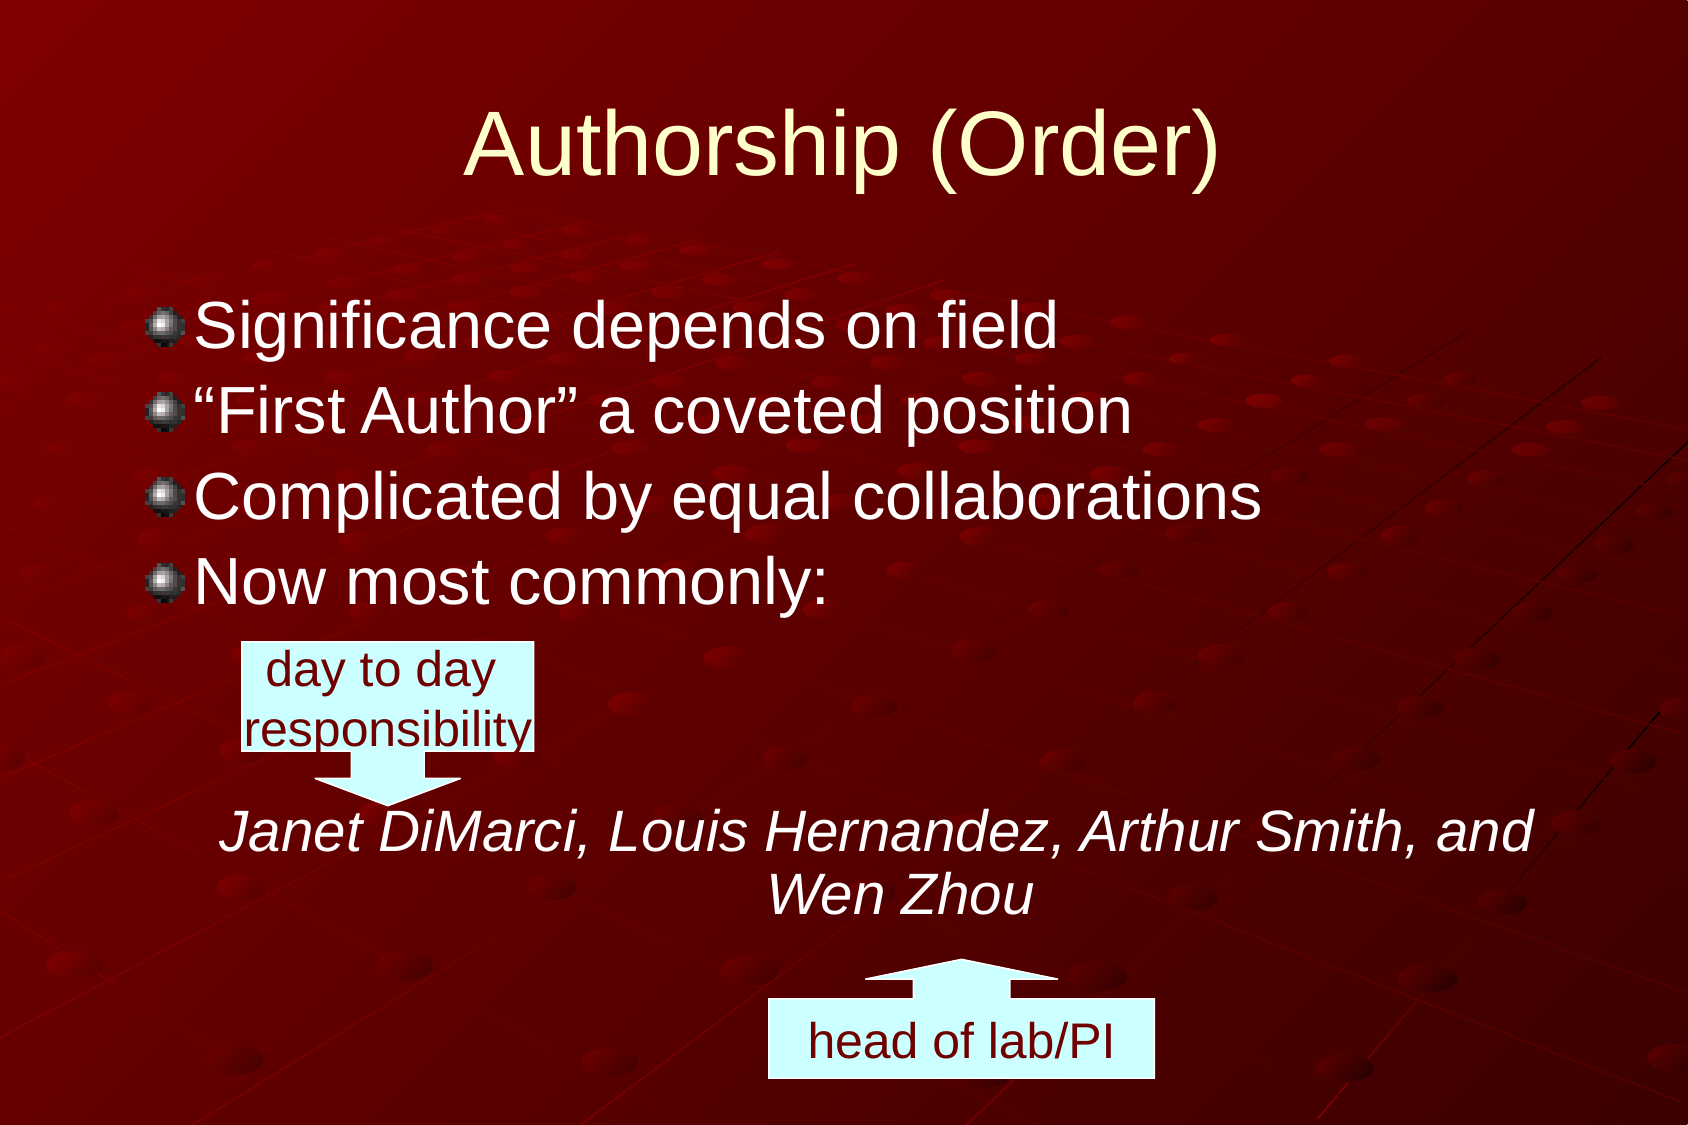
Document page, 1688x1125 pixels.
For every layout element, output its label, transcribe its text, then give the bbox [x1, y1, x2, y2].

list Significance depends on field “First Author” a coveted position Complicated by equal collaborations Now most commonly: Janet DiMarci, Louis Hernandez, Arthur Smith, and Wen Zhou [122, 283, 1558, 960]
picture [137, 470, 185, 517]
picture [137, 299, 185, 347]
title Authorship (Order) [84, 44, 1604, 233]
text_box head of lab/PI [768, 959, 1155, 1079]
picture [137, 384, 185, 432]
text_box day to day responsibility [241, 641, 534, 806]
picture [137, 555, 185, 603]
